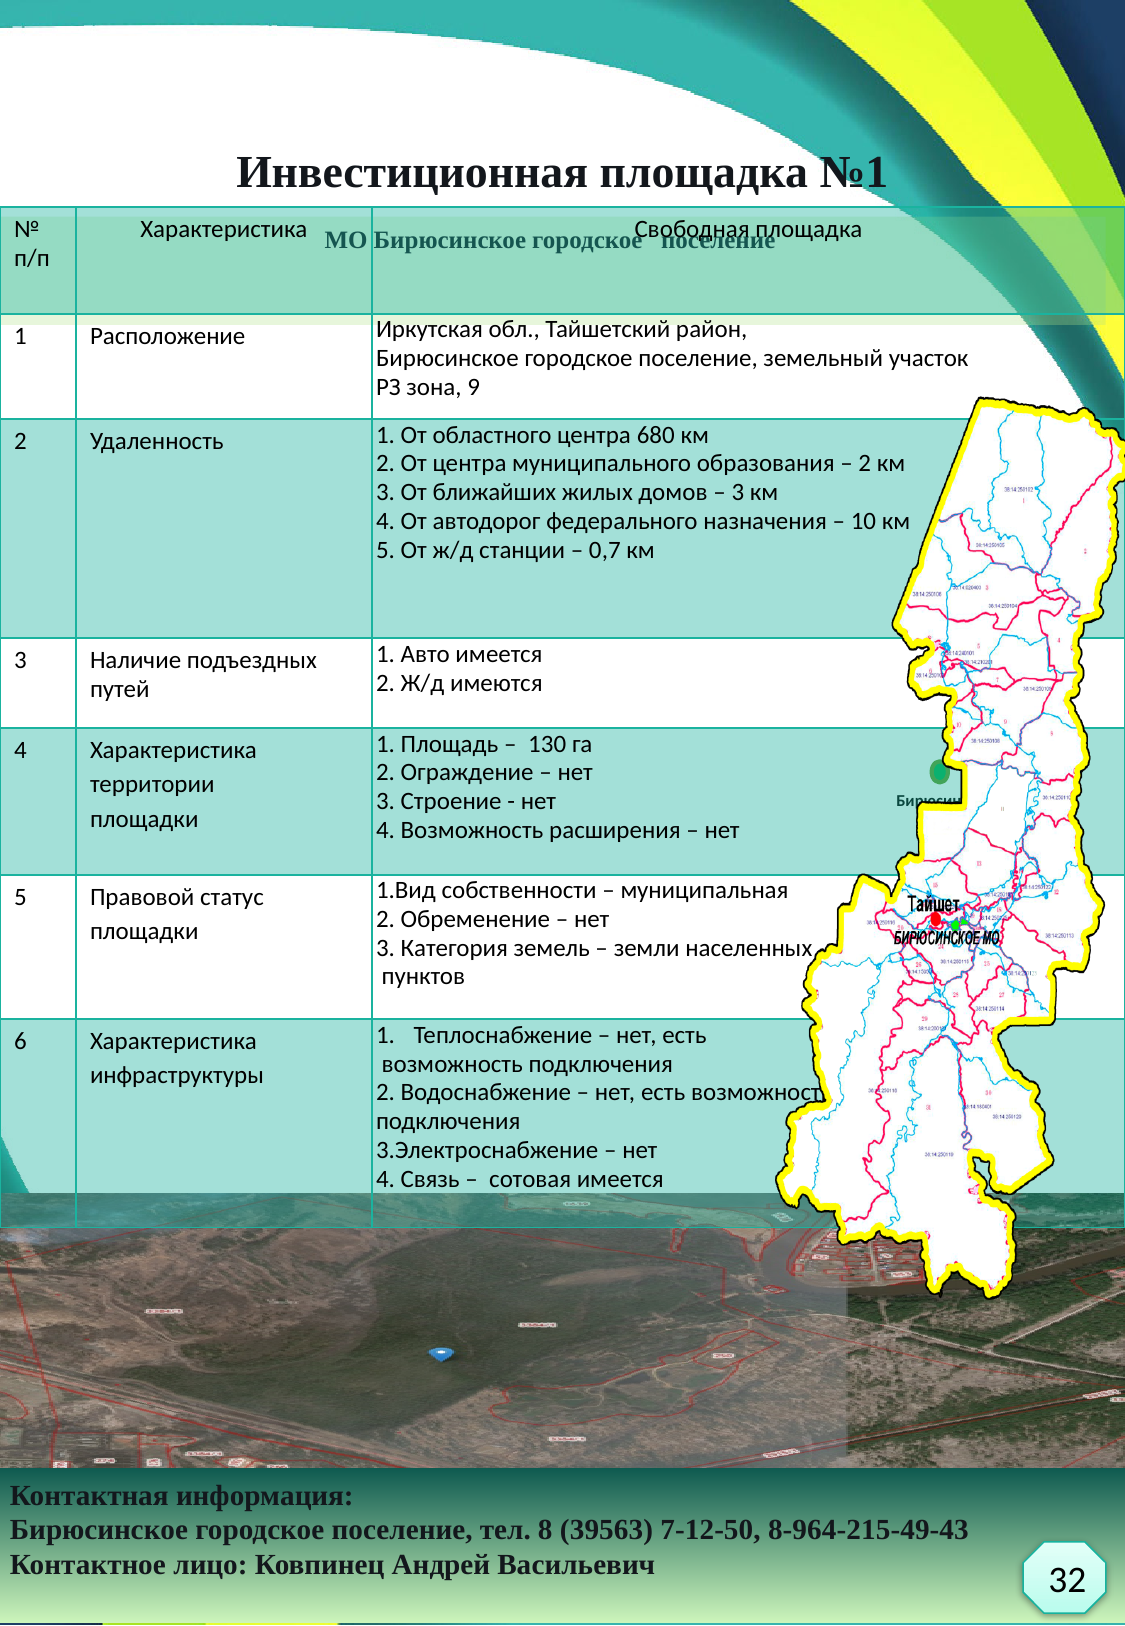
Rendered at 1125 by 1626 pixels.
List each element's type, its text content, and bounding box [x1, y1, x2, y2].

table_cell 1. Площадь – 130 га 2. Ограждение – нет 3. Строение - нет 4. Возможность расширения – нет [373, 729, 747, 874]
table_header Свободная площадка [373, 208, 1124, 313]
table_cell 3 [1, 639, 75, 727]
table_cell 1.Вид собственности – муниципальная 2. Обременение – нет 3. Категория земель – земли населенных пунктов [373, 876, 747, 1018]
table_cell Наличие подъездных путей [77, 639, 371, 727]
table_cell 5 [1, 876, 75, 1018]
table_cell 1. Авто имеется 2. Ж/д имеются [373, 639, 747, 727]
table_header Характеристика [77, 208, 371, 313]
table_cell Характеристика инфраструктуры [77, 1020, 371, 1192]
table_cell 2 [1, 420, 75, 637]
table_cell Иркутская обл., Тайшетский район, Бирюсинское городское поселение, земельный участок РЗ зона, 9 [373, 315, 1124, 418]
table_cell 6 [1, 1020, 75, 1192]
text_box 32 [1022, 1541, 1107, 1614]
table_cell 4 [1, 729, 75, 874]
text_box Инвестиционная площадка №1 [0, 121, 1125, 206]
table_cell 1. От областного центра 680 км 2. От центра муниципального образования – 2 км 3. От ближайших жилых домов – 3 км 4. От автодорог федерального назначения – 10 км 5. От ж/д станции – 0,7 км [373, 420, 747, 637]
table_header № п/п [1, 208, 75, 313]
table_cell Правовой статус площадки [77, 876, 371, 1018]
table_cell Расположение [77, 315, 371, 418]
picture [0, 377, 1125, 1498]
text_box Контактная информация: Бирюсинское городское поселение, тел. 8 (39563) 7-12-50, 8-964-215-49-43 Контактное лицо: Ковпинец Андрей Васильевич [0, 1506, 1125, 1623]
table_cell Характеристика территории площадки [77, 729, 371, 874]
table_cell Теплоснабжение – нет, есть возможность подключения 2. Водоснабжение – нет, есть возможность подключения 3.Электроснабжение – нет 4. Связь – сотовая имеется [373, 1020, 747, 1192]
picture [0, 0, 1125, 121]
table_cell 1 [1, 315, 75, 418]
table_cell Удаленность [77, 420, 371, 637]
